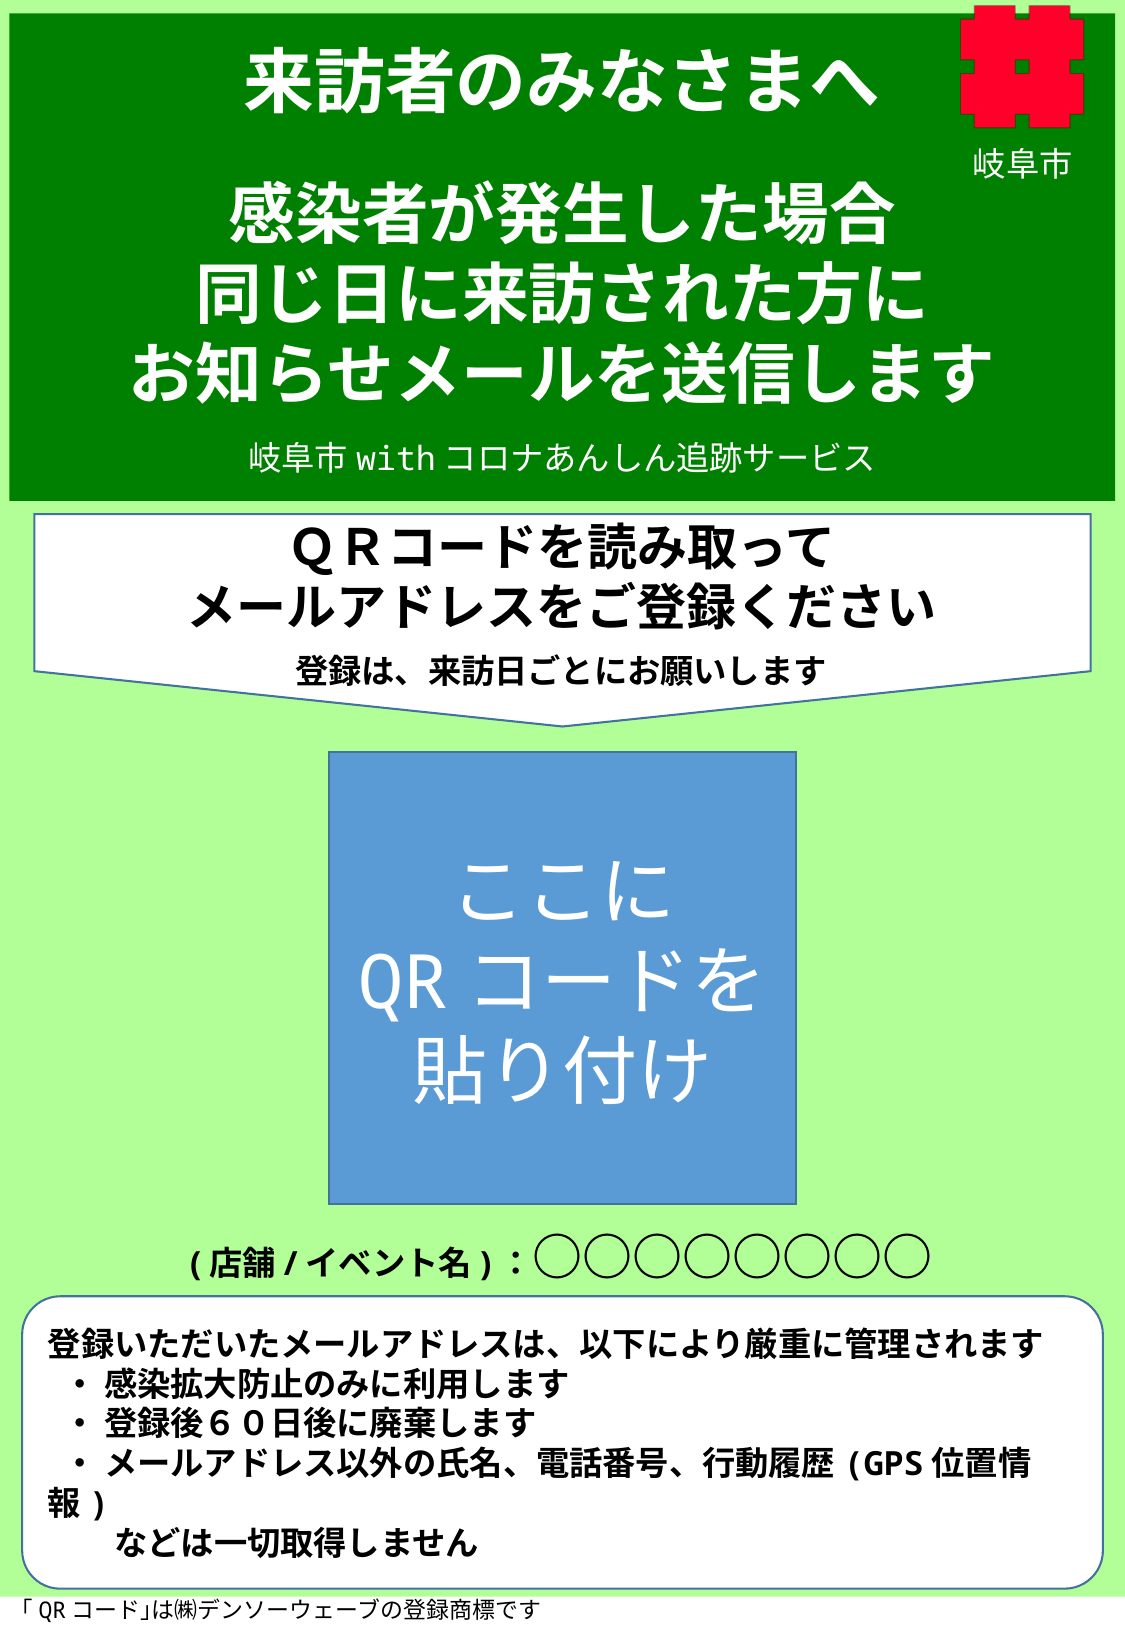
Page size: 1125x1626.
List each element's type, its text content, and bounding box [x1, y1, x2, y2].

text_box ここに QRコードを 貼り付け [328, 751, 797, 1205]
text_box [33, 513, 85, 678]
text_box 岐阜市 [913, 95, 1125, 204]
text_box 来訪者のみなさまへ 感染者が発生した場合 同じ日に来訪された方に お知らせメールを送信します 岐阜市withコロナあんしん追跡サービス [9, 13, 1116, 501]
text_box 登録いただいたメールアドレスは、以下により厳重に管理されます ・ 感染拡大防止のみに利用します ・ 登録後６０日後に廃棄します ・ メールアドレス以外の氏名、電話番号、行動履歴(GPS位置情報) などは一切取得しません [21, 1295, 1104, 1590]
text_box 登録は、来訪日ごとにお願いします [84, 642, 1038, 699]
picture [954, 0, 1091, 135]
text_box [1038, 513, 1092, 678]
text_box ＱＲコードを読み取って メールアドレスをご登録ください [84, 493, 1038, 645]
text_box (店舗/イベント名)：○○○○○○○○ [44, 1218, 1079, 1294]
text_box [290, 699, 835, 728]
text_box [0, 0, 1125, 1598]
text_box ｢QRコード｣は㈱デンソーウェーブの登録商標です [6, 1588, 649, 1625]
